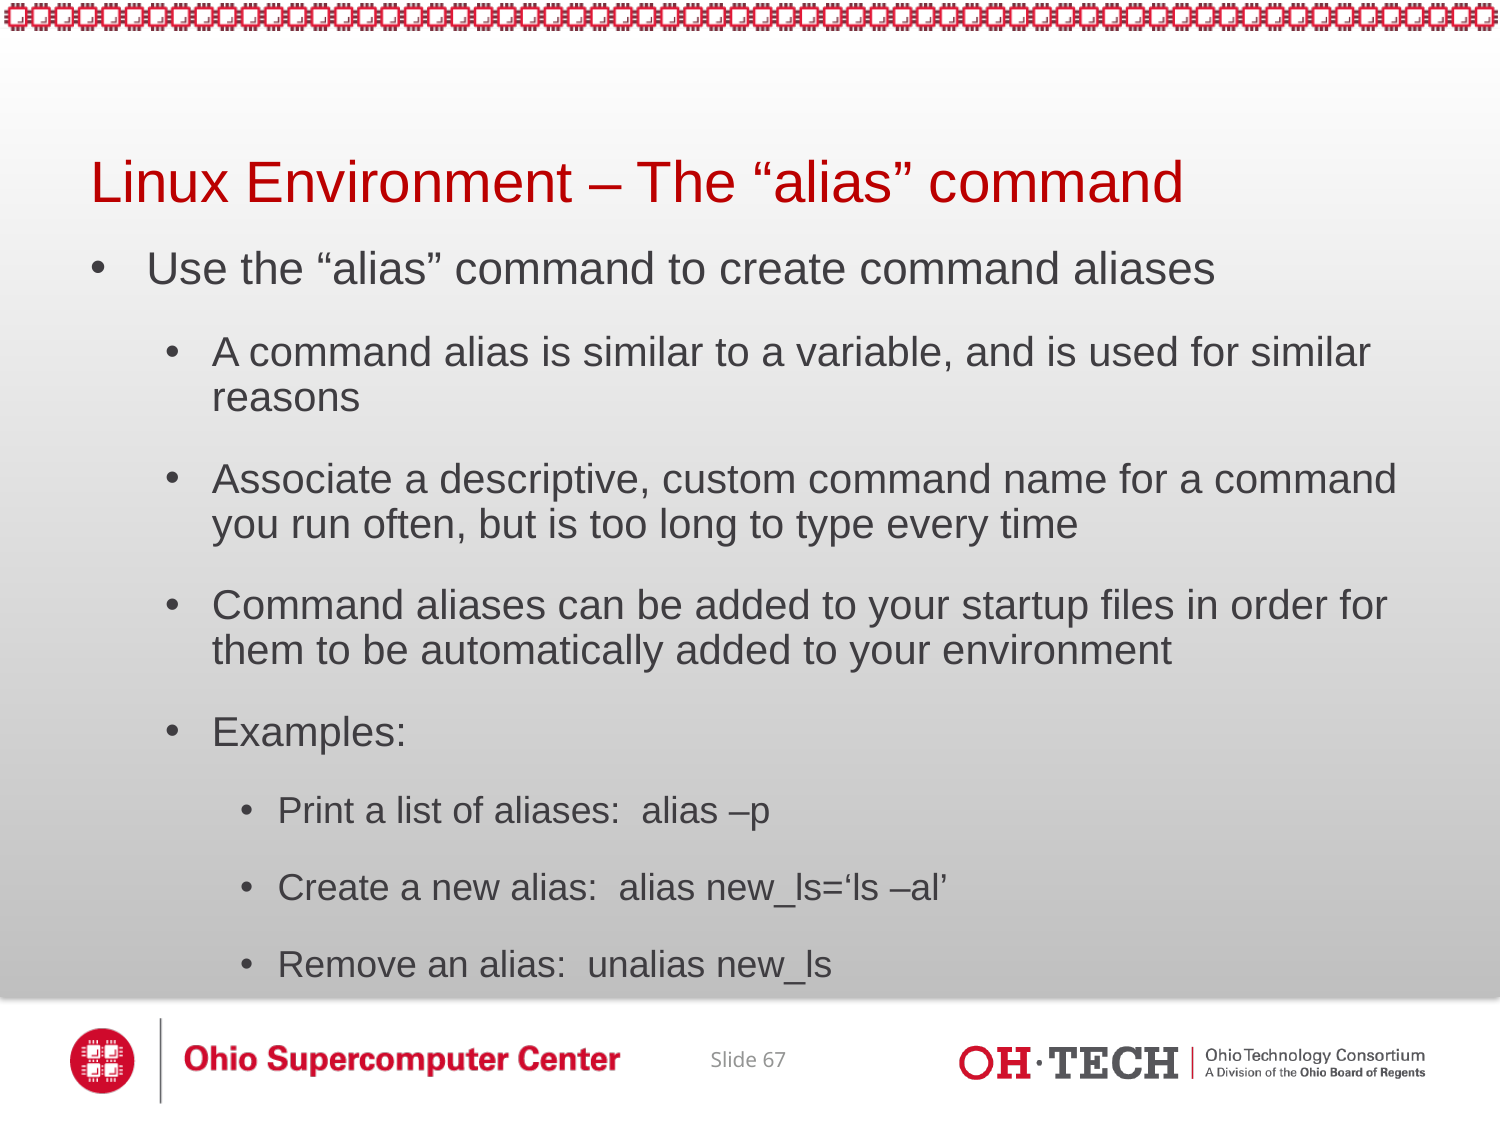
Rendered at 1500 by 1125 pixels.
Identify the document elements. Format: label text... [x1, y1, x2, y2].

picture [949, 1032, 1441, 1091]
picture [69, 1017, 622, 1105]
title Linux Environment – The “alias” command [75, 125, 1425, 233]
picture [0, 3, 1500, 31]
list Use the “alias” command to create command aliases A command alias is similar to a variable, and is used for similar reasons Associate a descriptive, custom command name for a command you run often, but is too long to type every time Command aliases can be added to your startup files in order for them to be automatically added to your environment Examples: Print a list of aliases: alias –p Create a new alias: alias new_ls=‘ls –al’ Remove an alias: unalias new_ls [75, 237, 1425, 1000]
